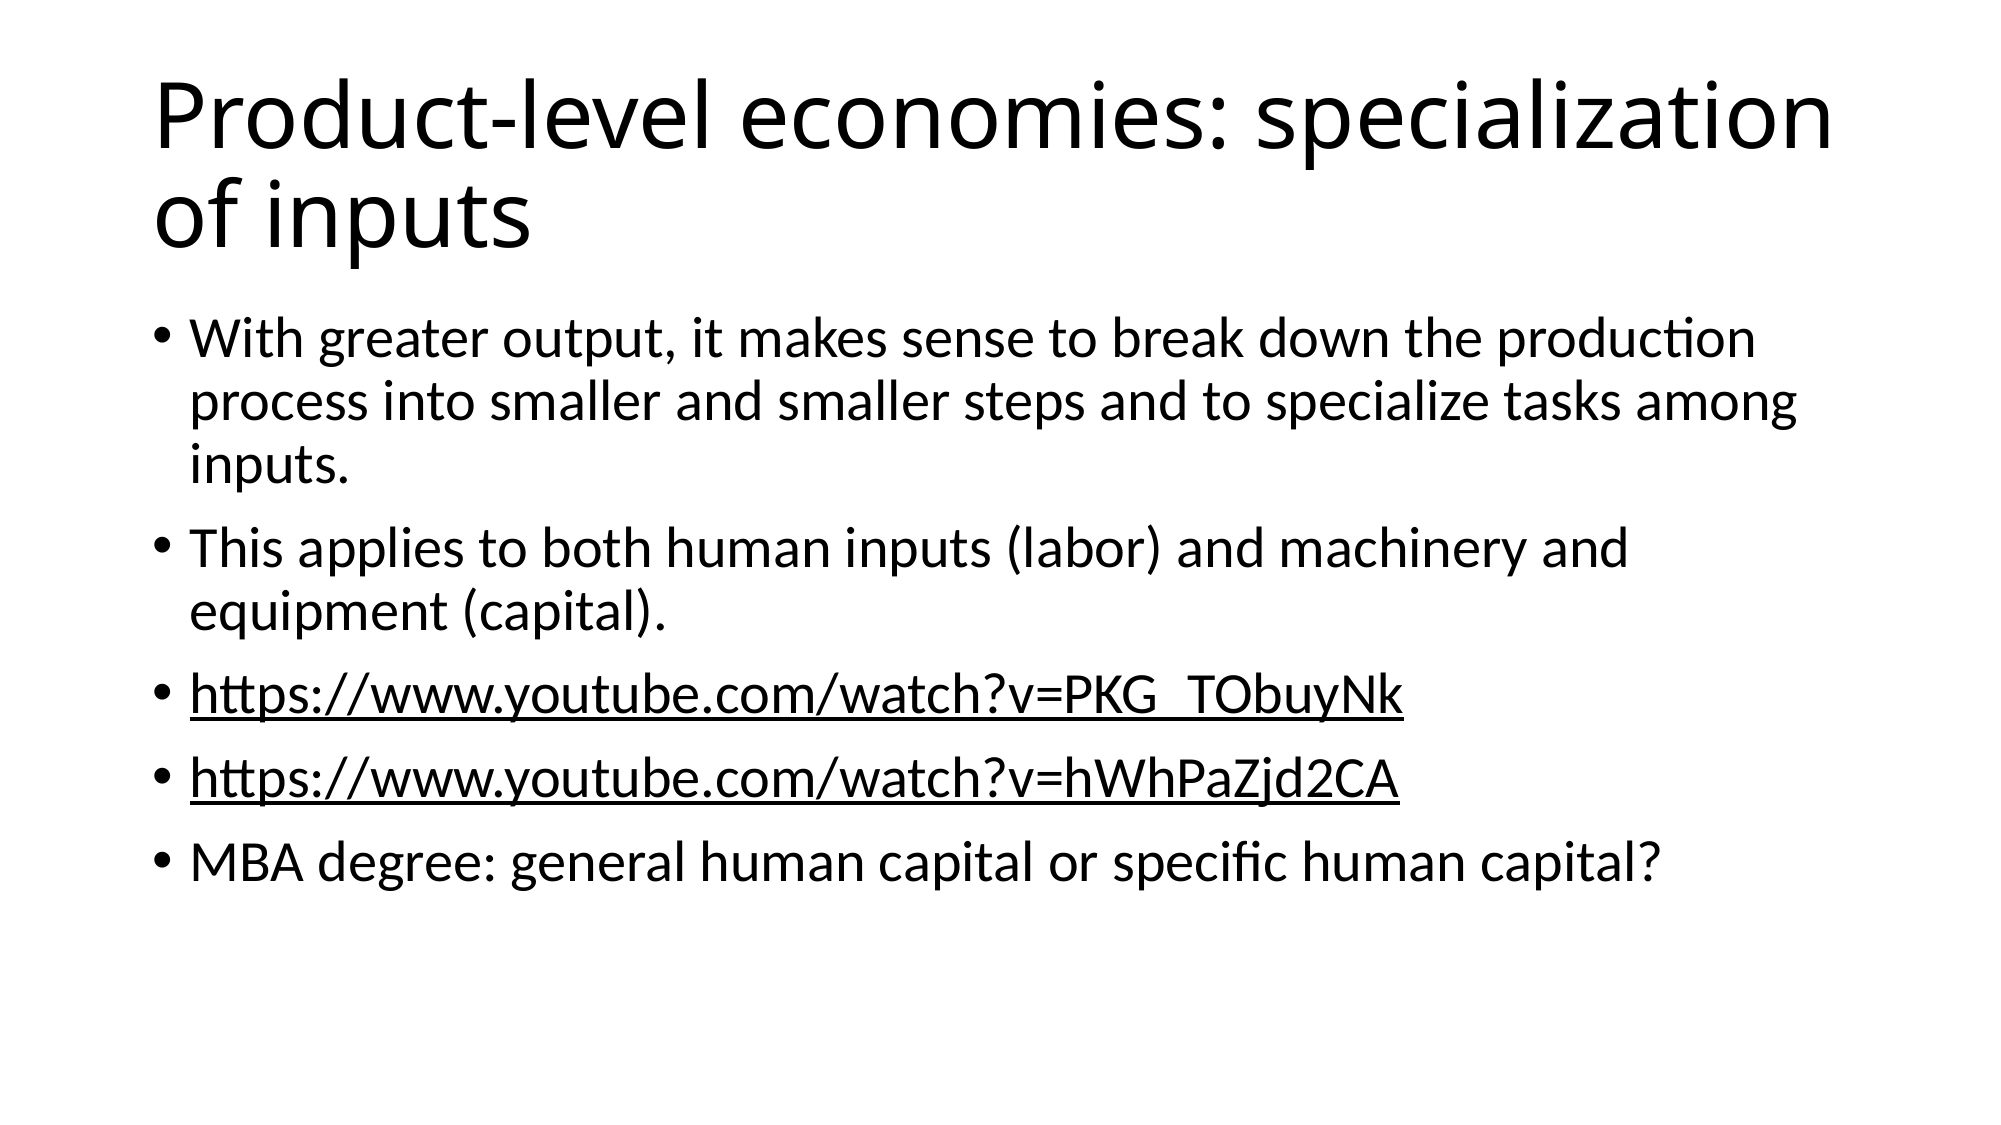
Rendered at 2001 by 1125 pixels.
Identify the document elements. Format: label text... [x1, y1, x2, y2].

list With greater output, it makes sense to break down the production process into smaller and smaller steps and to specialize tasks among inputs. This applies to both human inputs (labor) and machinery and equipment (capital). https://www.youtube.com/watch?v=PKG_TObuyNk https://www.youtube.com/watch?v=hWhPaZjd2CA MBA degree: general human capital or specific human capital? [137, 299, 1863, 1014]
title Product-level economies: specialization of inputs [137, 59, 1863, 278]
